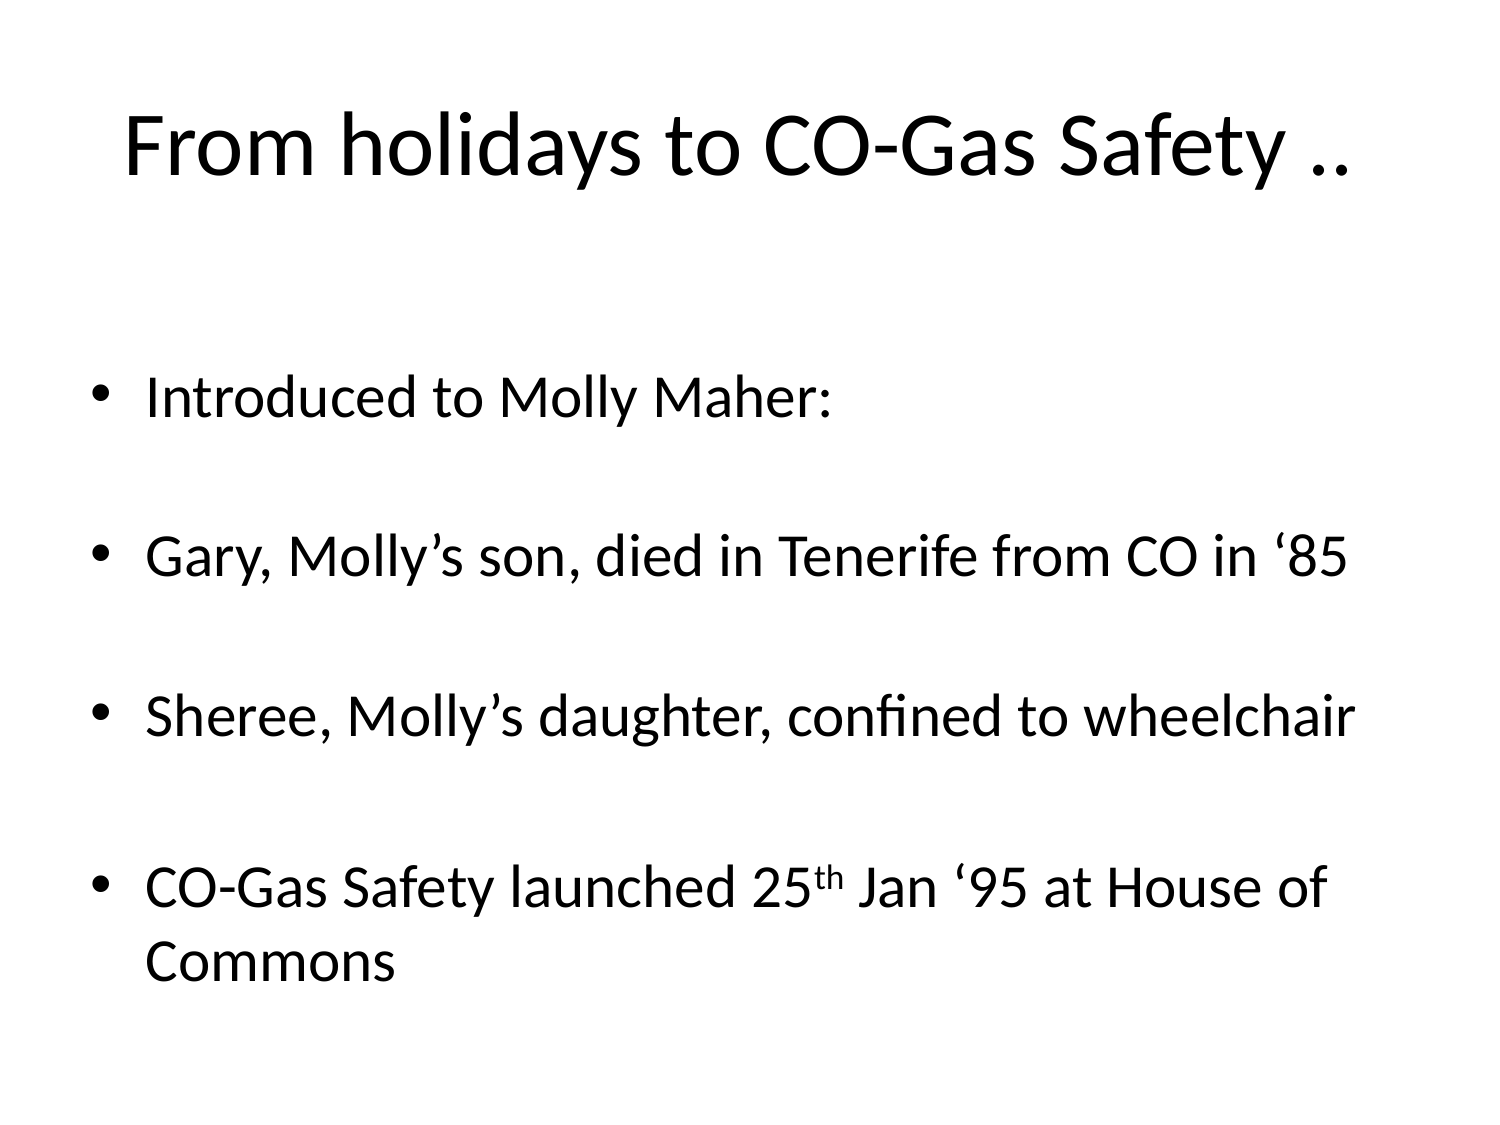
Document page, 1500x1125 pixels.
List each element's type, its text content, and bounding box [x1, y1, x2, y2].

list Introduced to Molly Maher: Gary, Molly’s son, died in Tenerife from CO in ‘85 Sheree, Molly’s daughter, confined to wheelchair CO-Gas Safety launched 25th Jan ‘95 at House of Commons [75, 262, 1425, 1094]
title From holidays to CO-Gas Safety .. [75, 45, 1425, 233]
